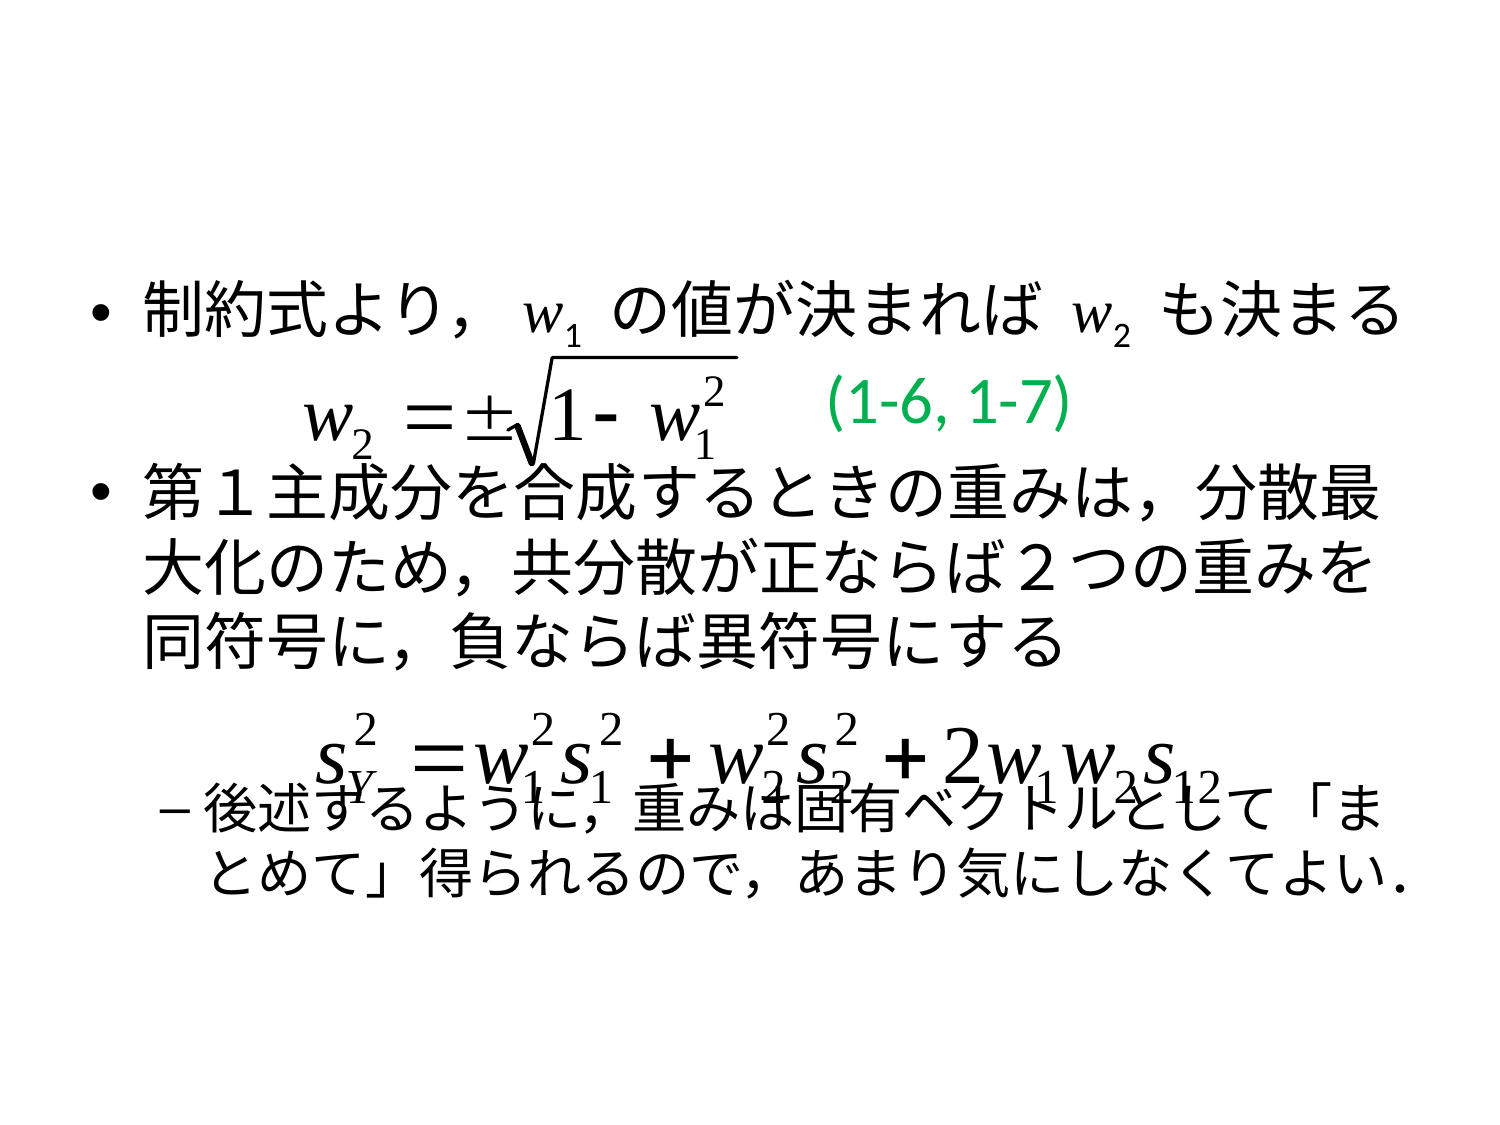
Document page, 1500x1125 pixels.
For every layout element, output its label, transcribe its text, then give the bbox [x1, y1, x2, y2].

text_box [300, 692, 1232, 818]
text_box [288, 337, 752, 480]
list 制約式より，w1 の値が決まれば w2 も決まる 第１主成分を合成するときの重みは，分散最大化のため，共分散が正ならば２つの重みを同符号に，負ならば異符号にする 後述するように，重みは固有ベクトルとして「まとめて」得られるので，あまり気にしなくてよい． [75, 262, 1425, 1005]
text_box (1-6, 1-7) [810, 349, 1089, 445]
